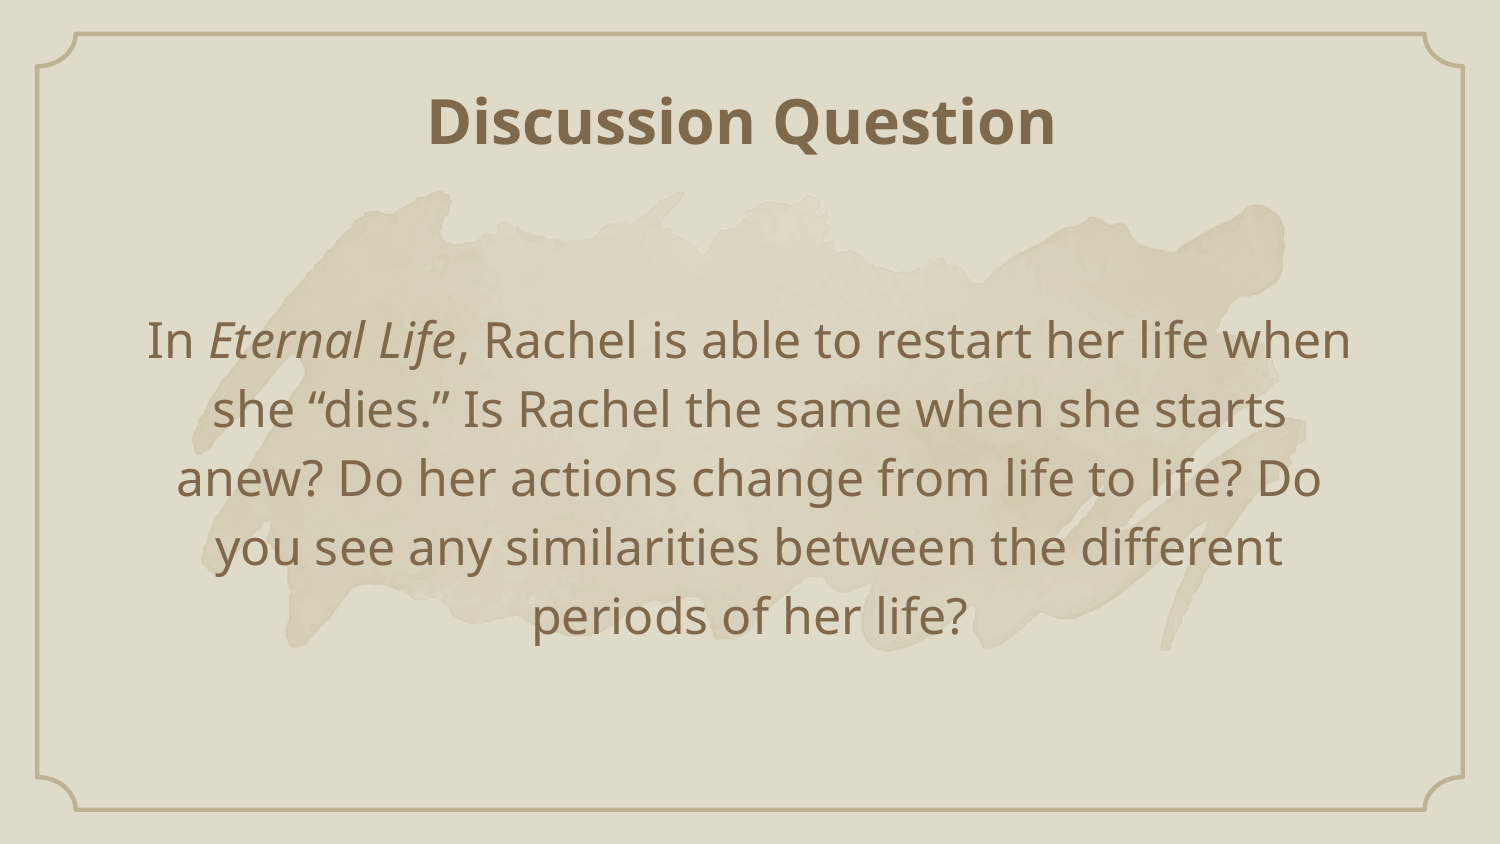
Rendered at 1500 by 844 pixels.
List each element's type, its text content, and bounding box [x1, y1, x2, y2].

title Discussion Question [117, 89, 1383, 150]
subtitle In Eternal Life, Rachel is able to restart her life when she “dies.” Is Rachel the same when she starts anew? Do her actions change from life to life? Do you see any similarities between the different periods of her life? [117, 205, 1383, 739]
